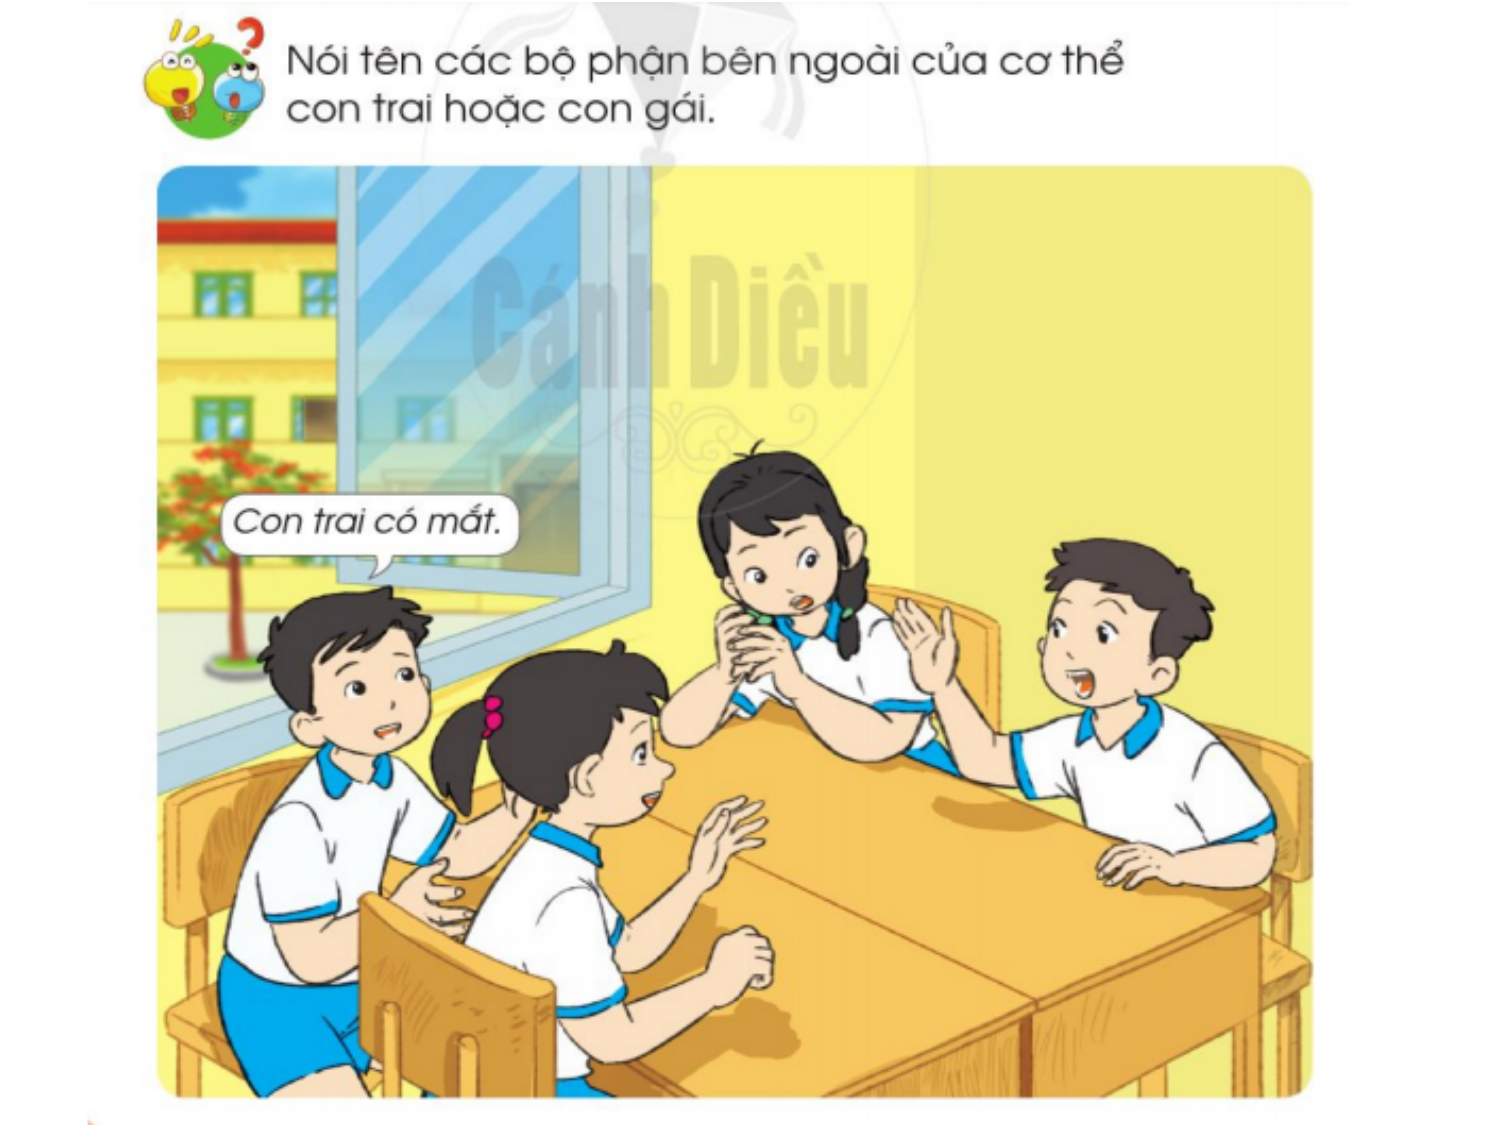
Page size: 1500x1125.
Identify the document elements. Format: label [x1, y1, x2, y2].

picture [87, 1, 1351, 1125]
